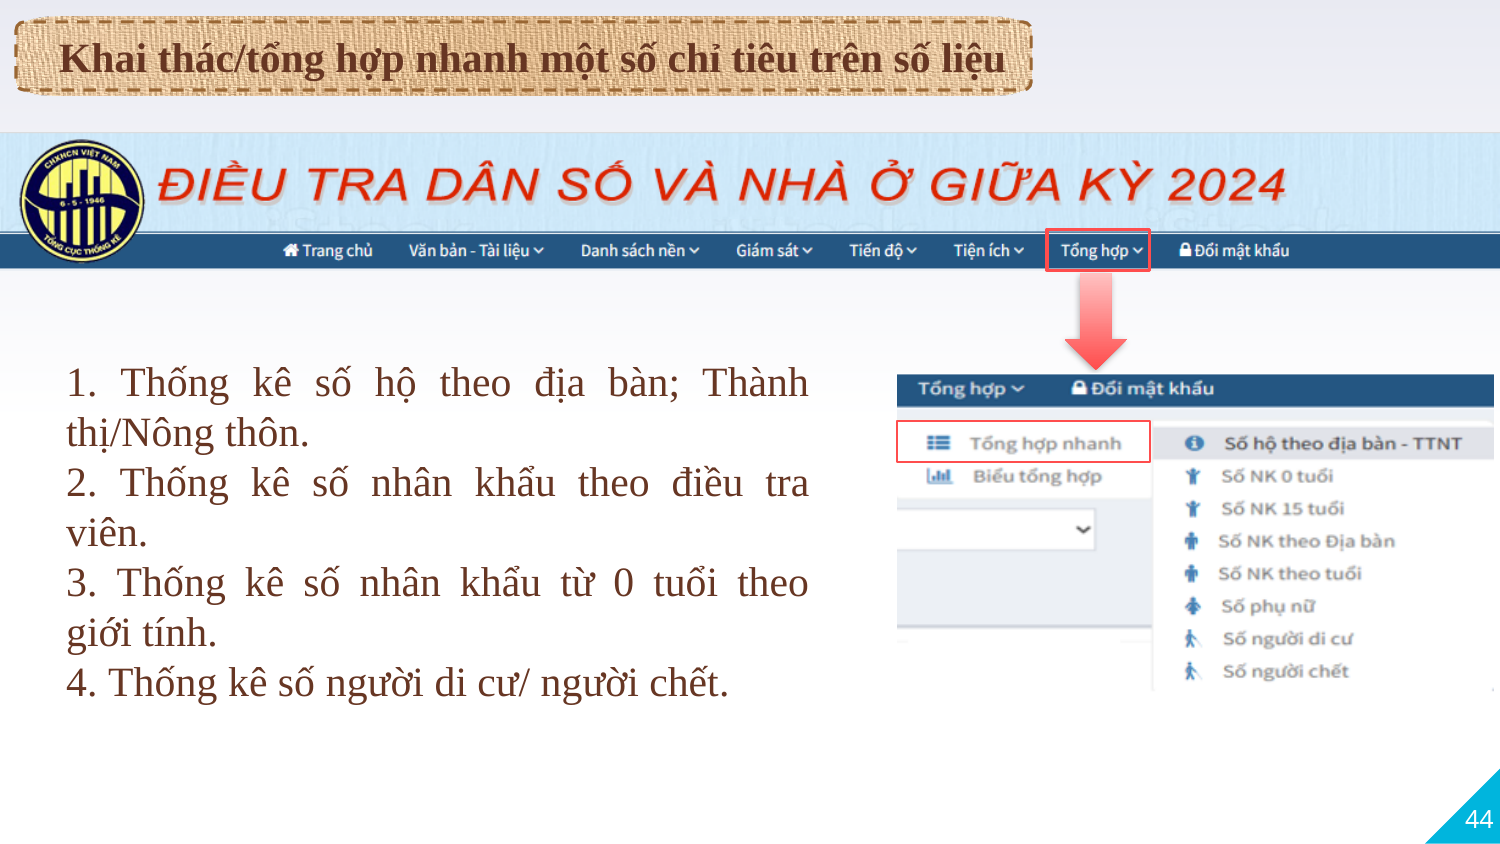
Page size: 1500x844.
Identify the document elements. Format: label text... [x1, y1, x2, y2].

text_box [1065, 279, 1127, 371]
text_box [15, 15, 1032, 97]
picture [0, 132, 1500, 271]
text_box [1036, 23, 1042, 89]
picture [896, 372, 1494, 703]
text_box 1. Thống kê số hộ theo địa bàn; Thành thị/Nông thôn. 2. Thống kê số nhân khẩu theo điều tra viên. 3. Thống kê số nhân khẩu từ 0 tuổi theo giới tính. 4. Thống kê số người di cư/ người chết. [51, 347, 825, 778]
slide_number 44 [1418, 760, 1494, 838]
